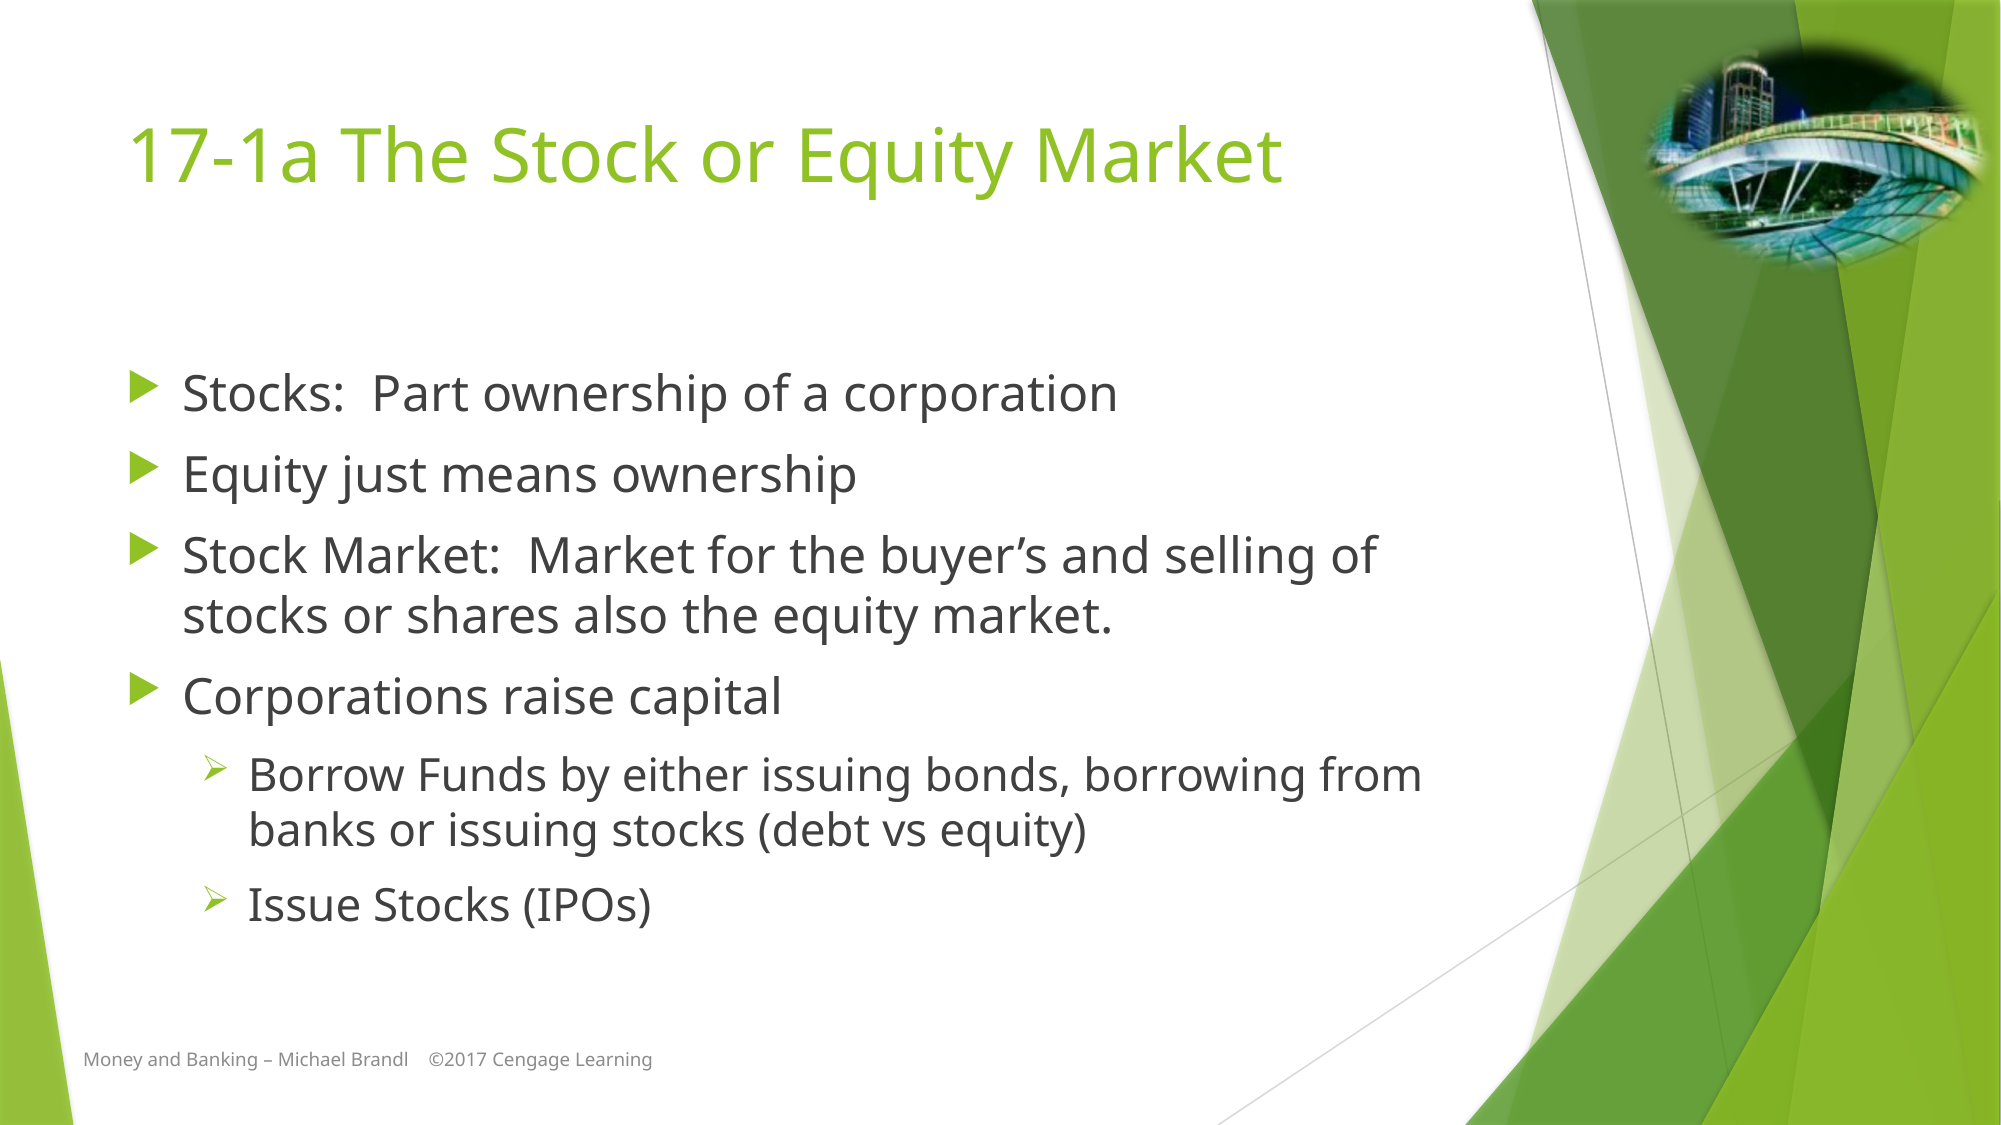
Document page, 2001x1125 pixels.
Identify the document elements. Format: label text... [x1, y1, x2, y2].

list Stocks: Part ownership of a corporation Equity just means ownership Stock Market: Market for the buyer’s and selling of stocks or shares also the equity market. Corporations raise capital Borrow Funds by either issuing bonds, borrowing from banks or issuing stocks (debt vs equity) Issue Stocks (IPOs) [111, 354, 1522, 992]
footer Money and Banking – Michael Brandl ©2017 Cengage Learning [68, 1029, 1102, 1089]
picture [1631, 26, 2000, 280]
title 17-1a The Stock or Equity Market [111, 99, 1522, 317]
